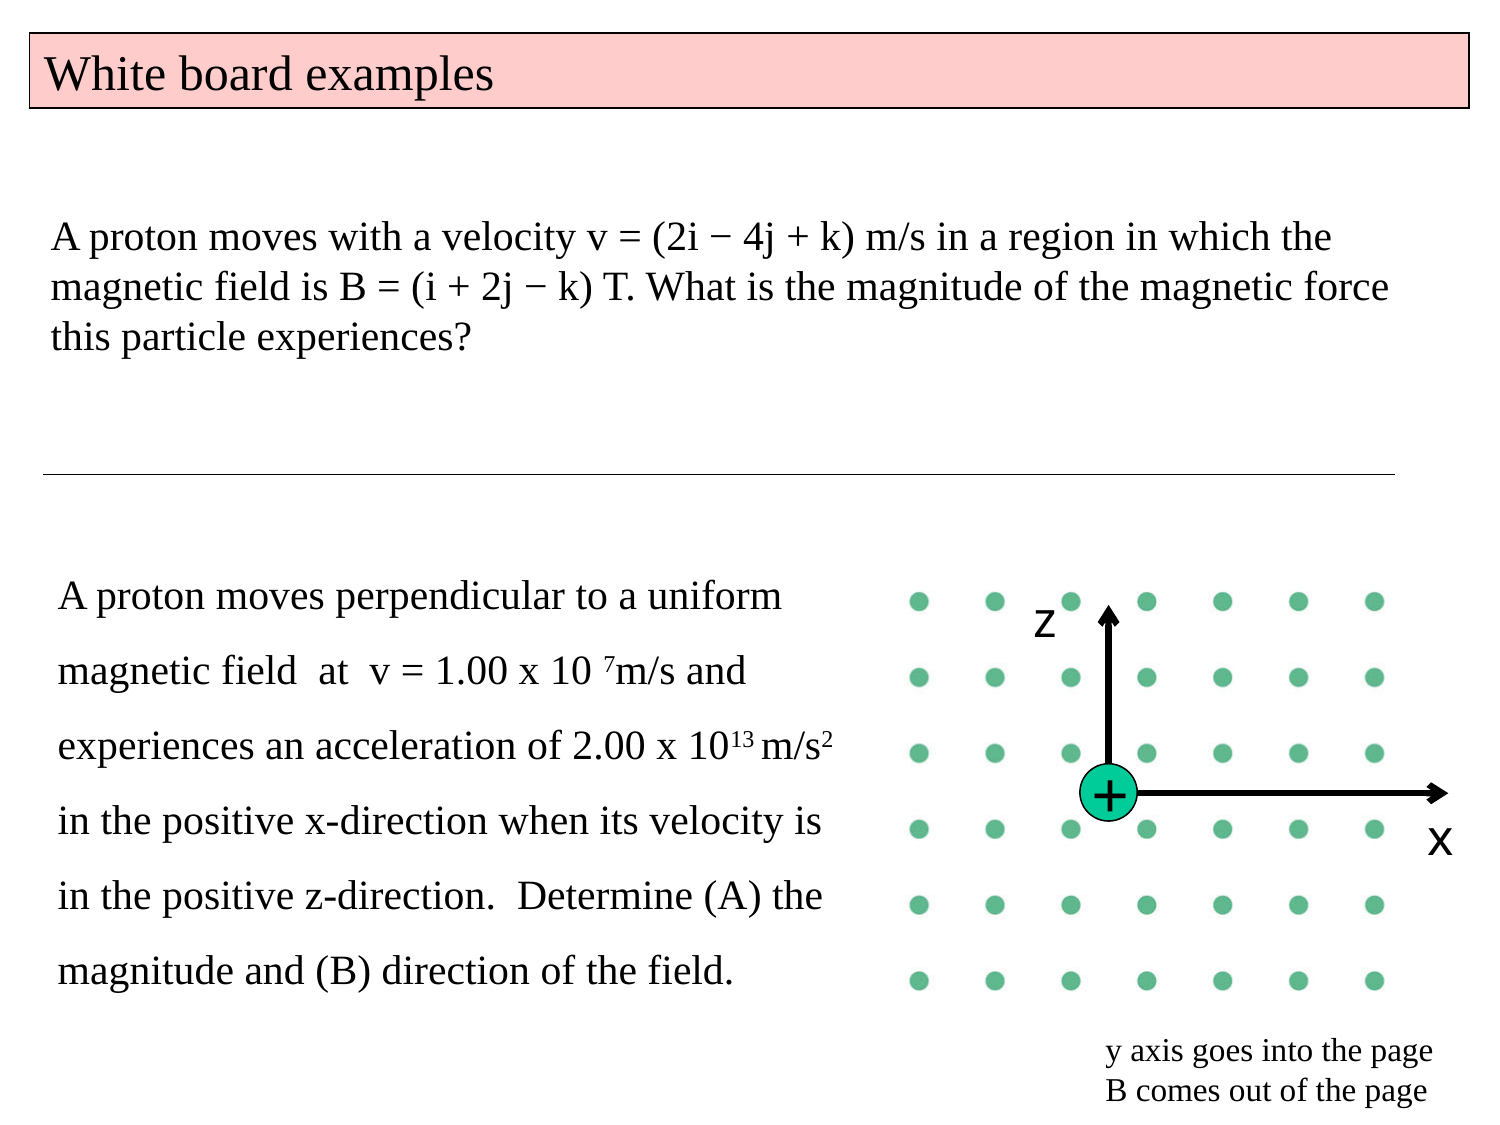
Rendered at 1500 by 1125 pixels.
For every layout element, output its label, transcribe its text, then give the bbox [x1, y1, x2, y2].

text_box White board examples [29, 33, 1469, 108]
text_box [881, 586, 1449, 1014]
text_box y axis goes into the page B comes out of the page [1090, 1020, 1471, 1116]
text_box A proton moves with a velocity v = (2i − 4j + k) m/s in a region in which the magnetic field is B = (i + 2j − k) T. What is the magnitude of the magnetic force this particle experiences? [35, 201, 1423, 367]
